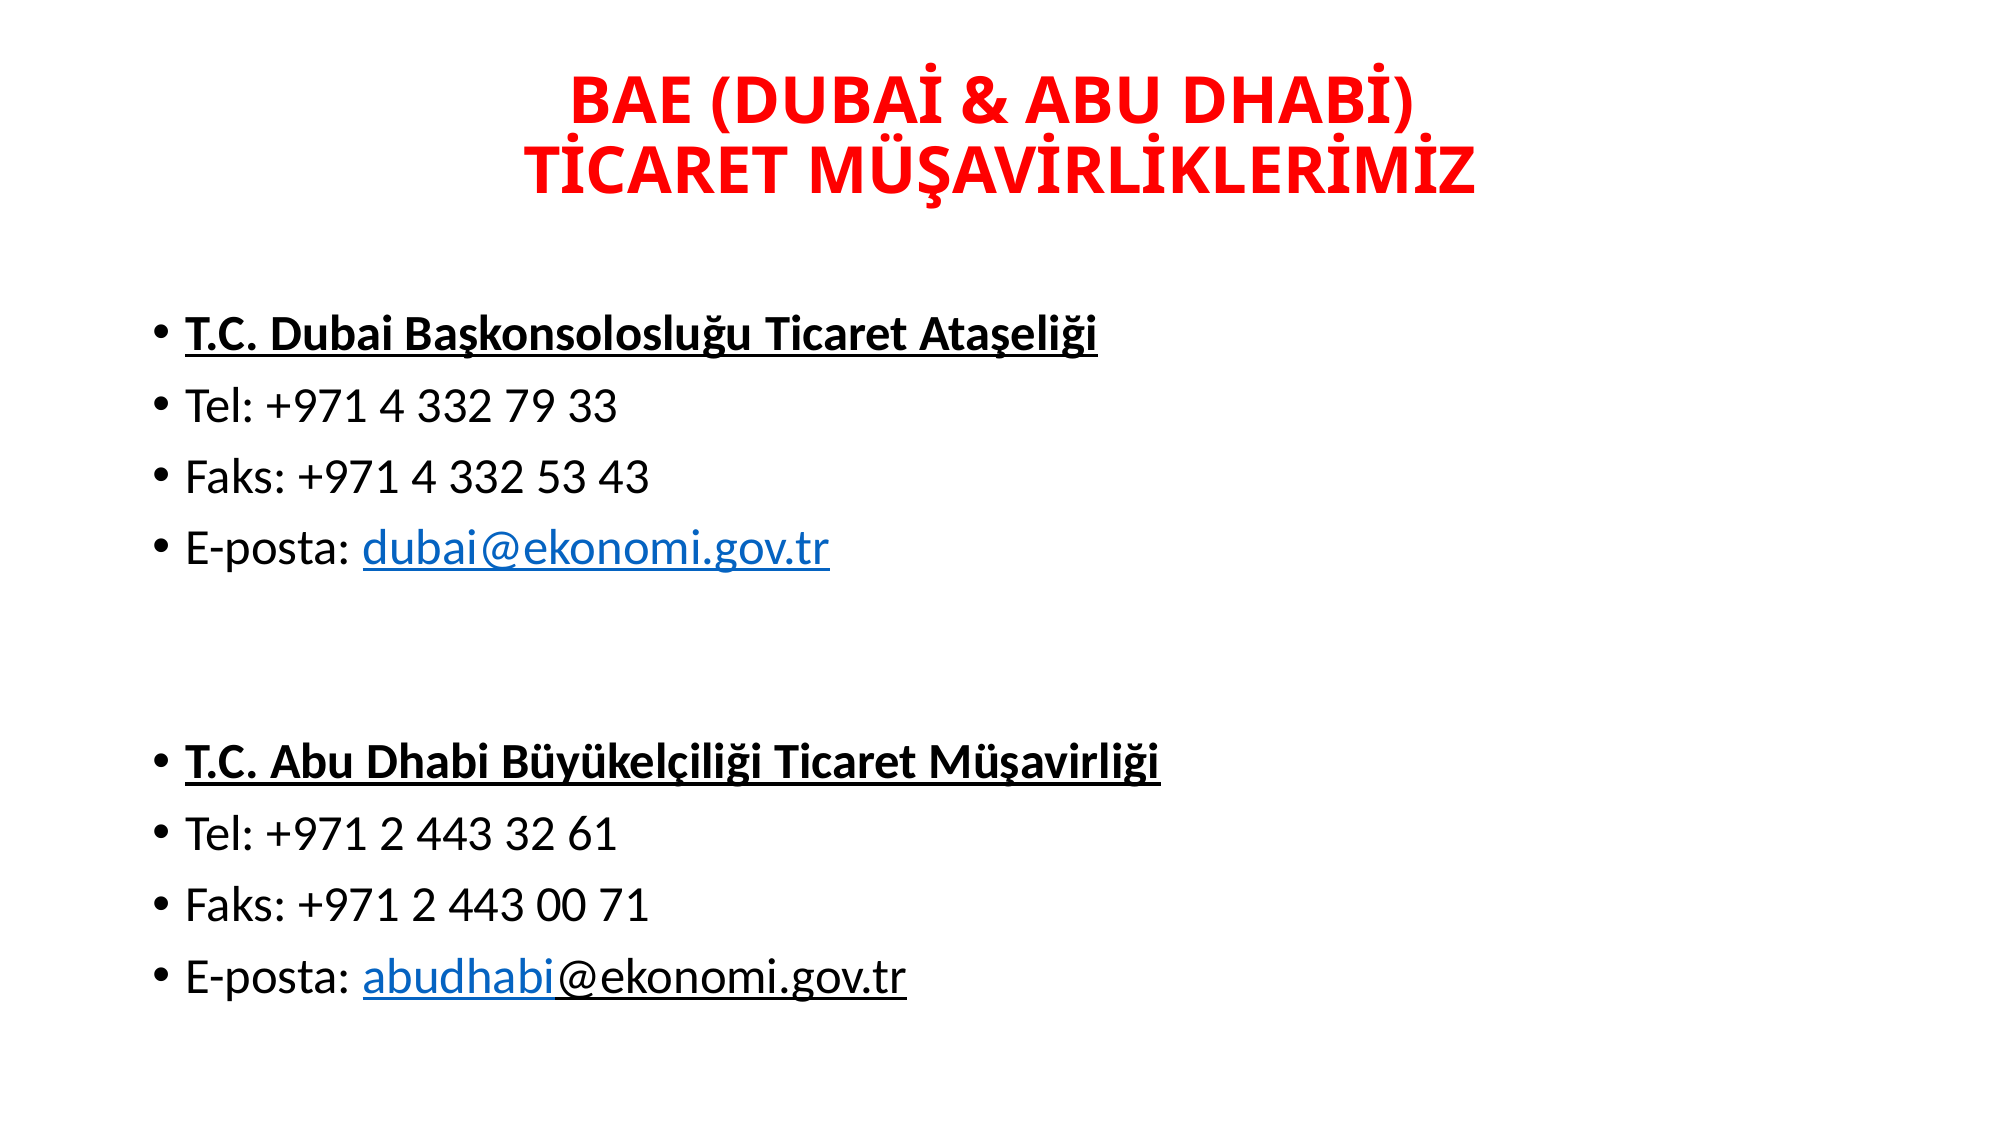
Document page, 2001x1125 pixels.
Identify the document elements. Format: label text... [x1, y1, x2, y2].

title BAE (DUBAİ & ABU DHABİ) TİCARET MÜŞAVİRLİKLERİMİZ [137, 59, 1863, 216]
list T.C. Dubai Başkonsolosluğu Ticaret Ataşeliği Tel: +971 4 332 79 33 Faks: +971 4 332 53 43 E-posta: dubai@ekonomi.gov.tr T.C. Abu Dhabi Büyükelçiliği Ticaret Müşavirliği Tel: +971 2 443 32 61 Faks: +971 2 443 00 71 E-posta: abudhabi@ekonomi.gov.tr [137, 299, 1863, 1014]
